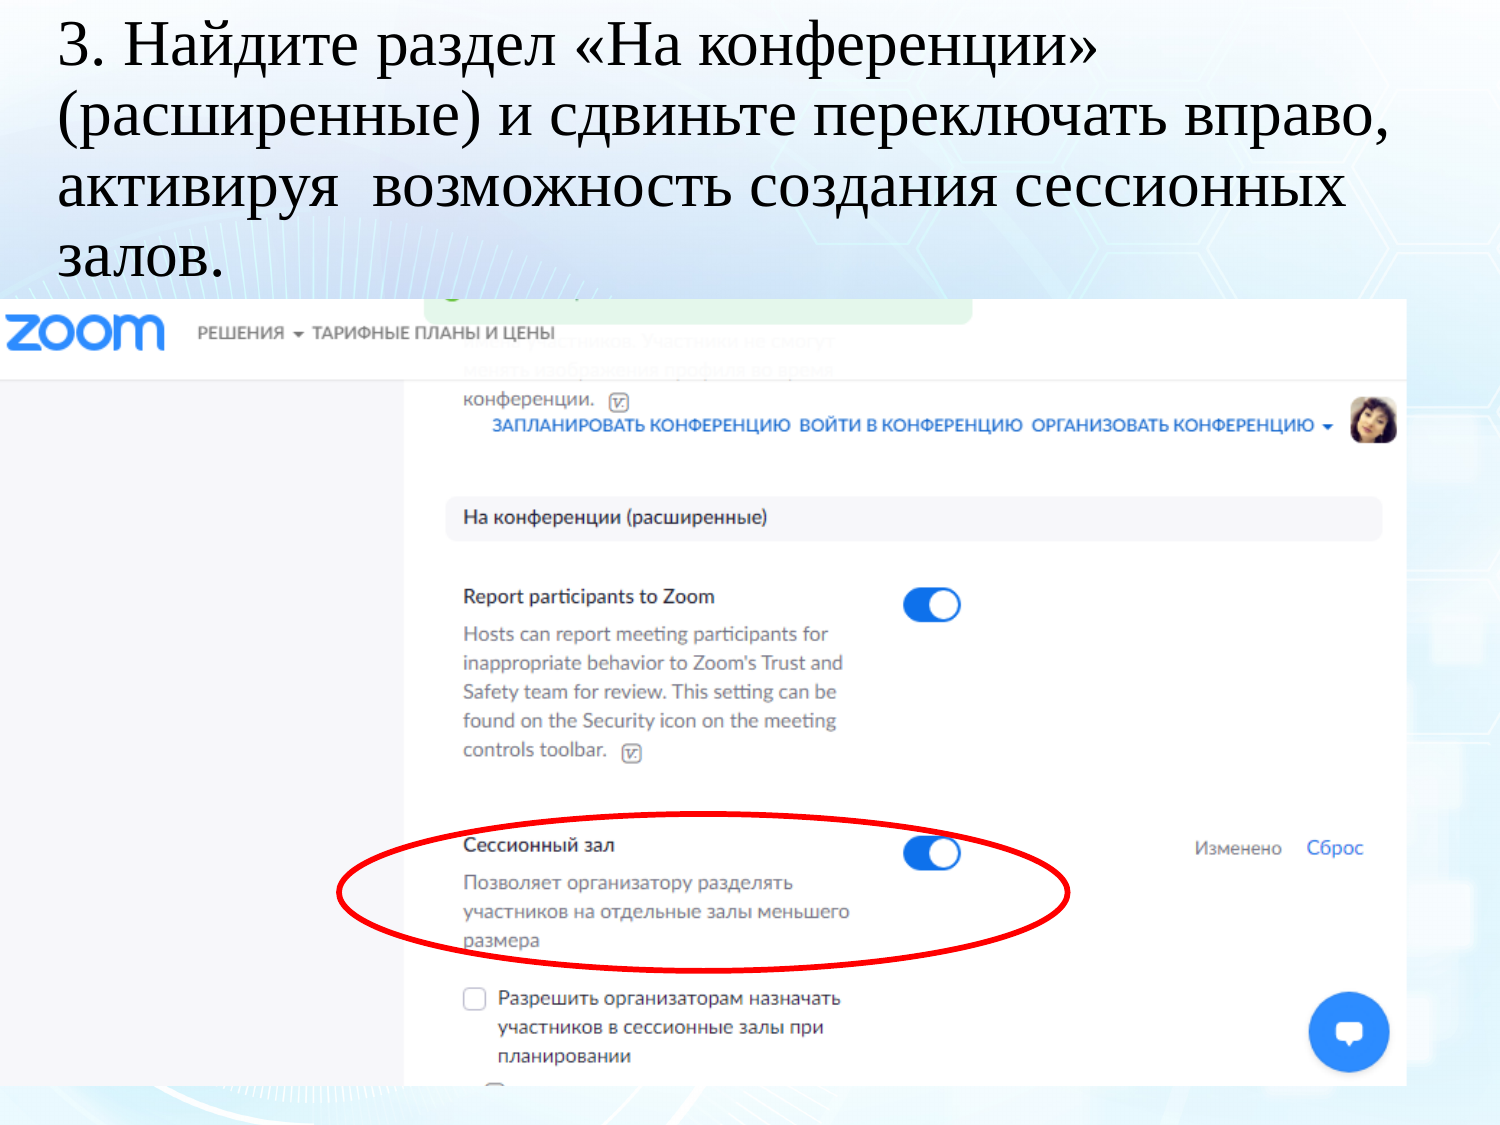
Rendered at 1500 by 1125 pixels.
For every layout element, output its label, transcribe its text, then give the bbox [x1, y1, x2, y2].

text_box 3. Найдите раздел «На конференции» (расширенные) и сдвиньте переключать вправо, активируя возможность создания сессионных залов. [42, 0, 1477, 300]
picture [0, 0, 1500, 1125]
